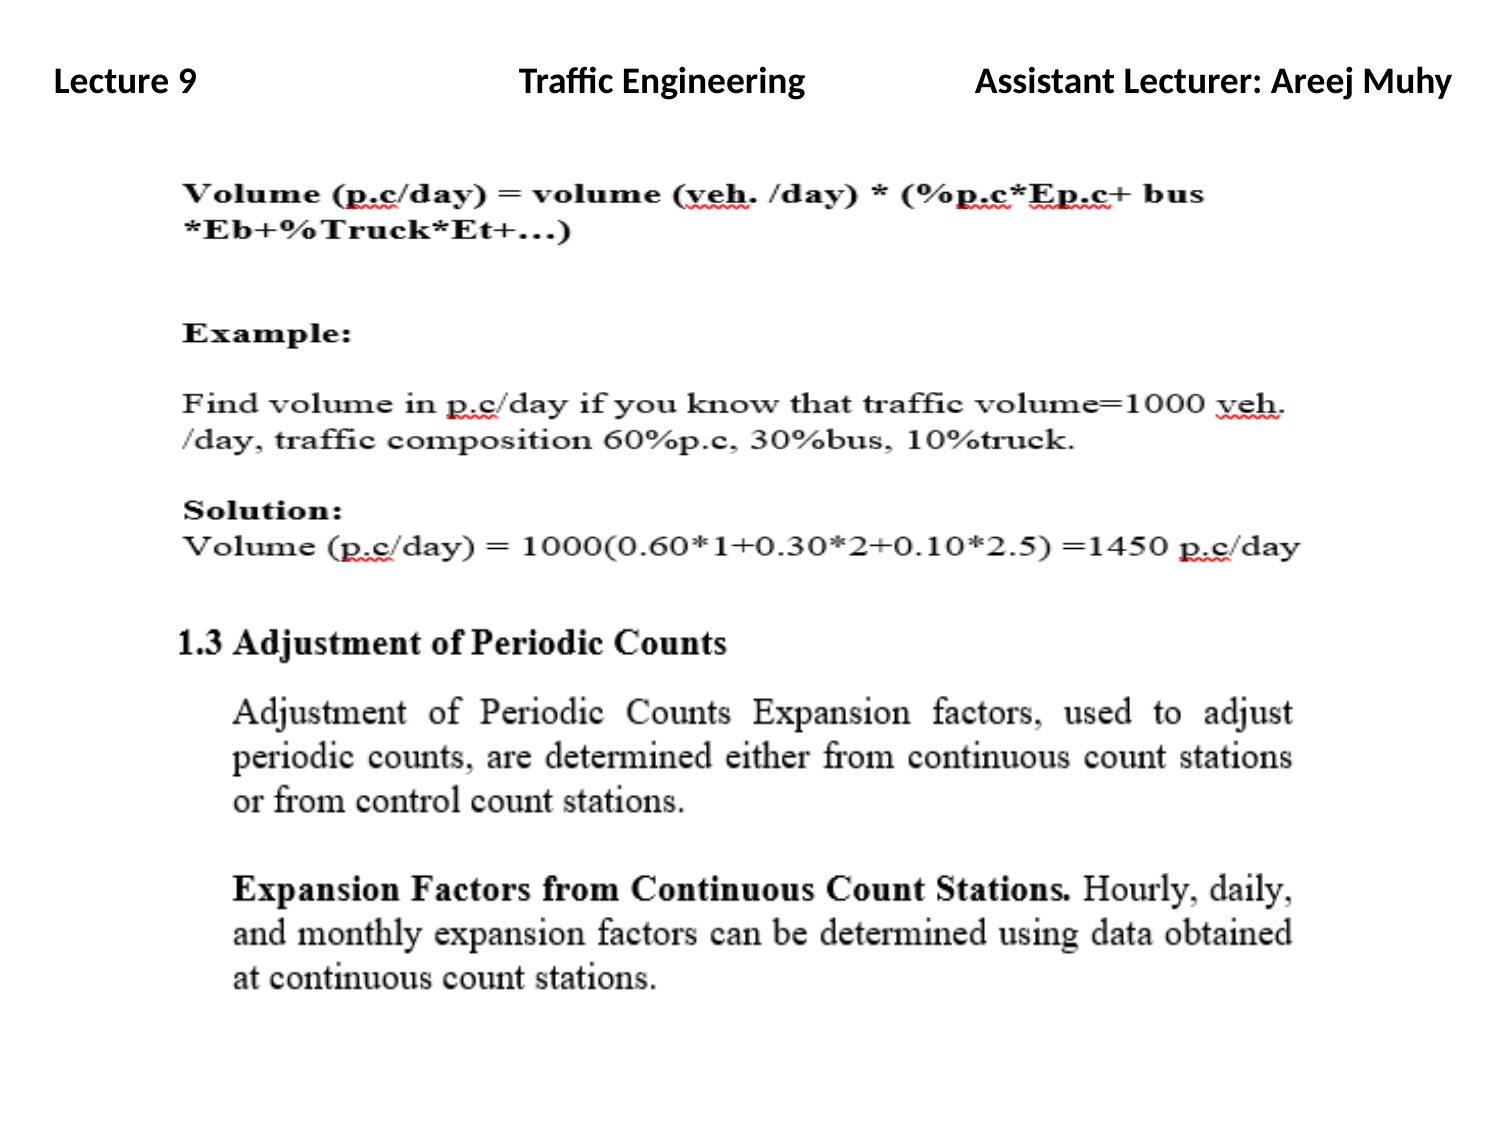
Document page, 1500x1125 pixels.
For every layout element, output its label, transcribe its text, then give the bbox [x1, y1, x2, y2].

picture [92, 156, 1369, 1017]
text_box Lecture 9 Traffic Engineering Assistant Lecturer: Areej Muhy [39, 48, 1480, 108]
